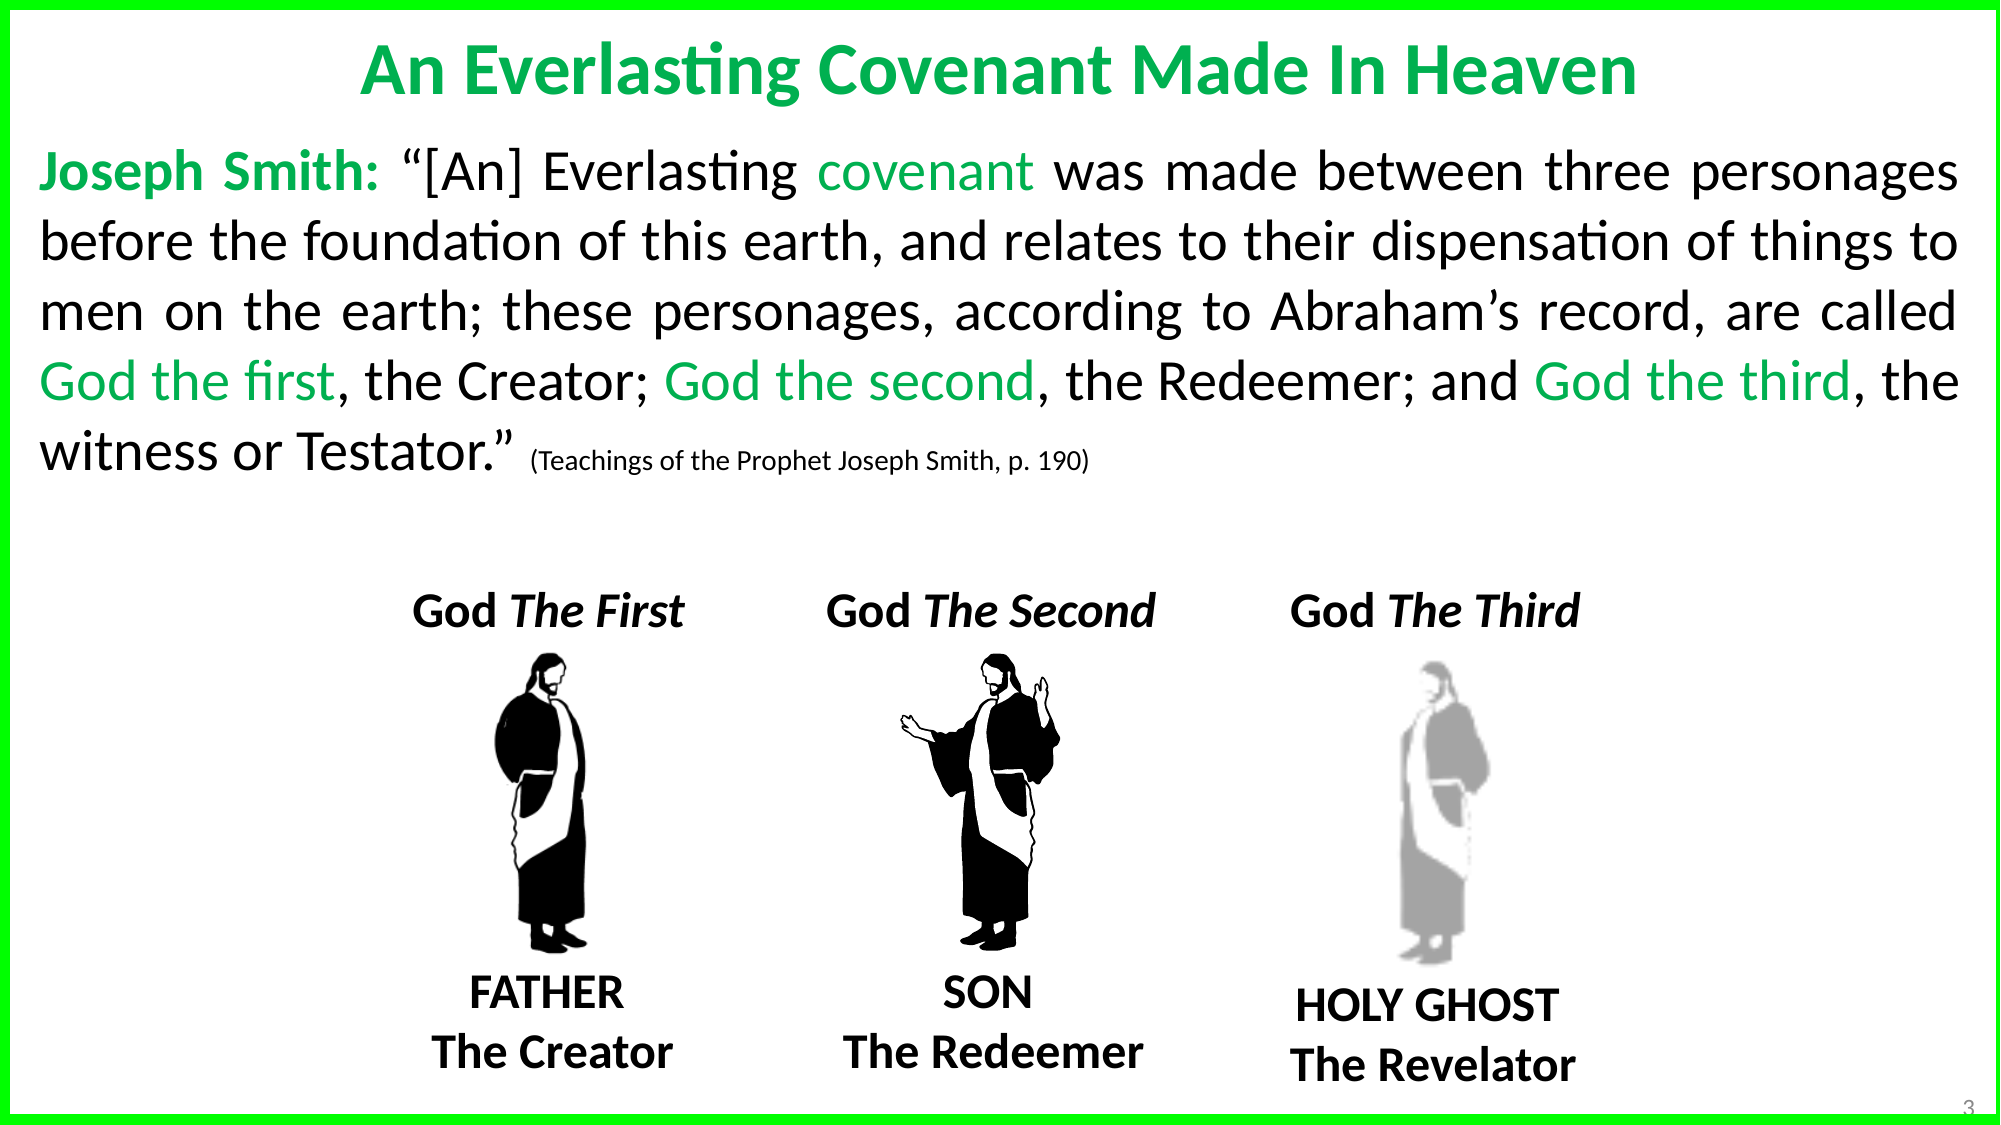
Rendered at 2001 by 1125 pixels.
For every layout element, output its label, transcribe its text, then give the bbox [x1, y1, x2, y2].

text_box Joseph Smith: “[An] Everlasting covenant was made between three personages before the foundation of this earth, and relates to their dispensation of things to men on the earth; these personages, according to Abraham’s record, are called God the first, the Creator; God the second, the Redeemer; and God the third, the witness or Testator.” (Teachings of the Prophet Joseph Smith, p. 190) [24, 125, 1975, 490]
text_box [0, 118, 2000, 1125]
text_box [1272, 569, 1598, 1101]
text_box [395, 569, 702, 1088]
text_box An Everlasting Covenant Made In Heaven [0, 12, 2000, 118]
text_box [809, 569, 1174, 1088]
text_box [0, 0, 2000, 12]
